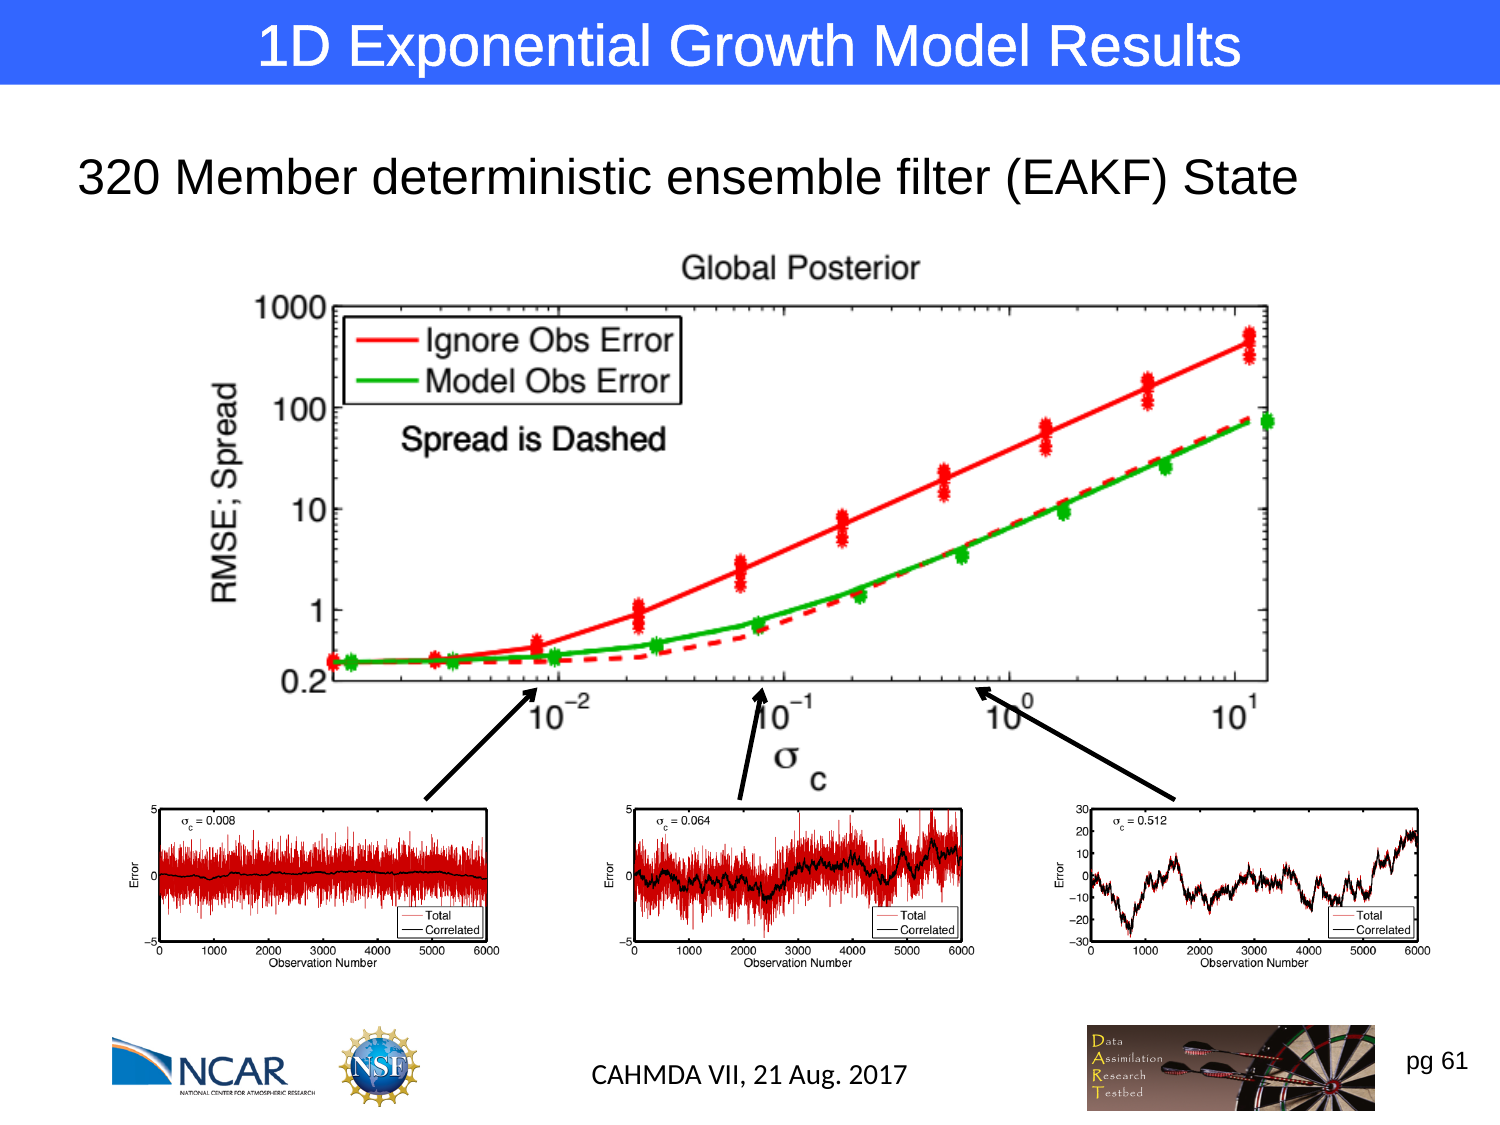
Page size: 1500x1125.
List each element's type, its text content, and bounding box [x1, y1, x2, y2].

picture [124, 237, 1433, 970]
footer CAHMDA VII, 21 Aug. 2017 [512, 1042, 988, 1103]
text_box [974, 687, 1176, 801]
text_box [424, 687, 538, 801]
picture [112, 1037, 315, 1095]
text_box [739, 687, 763, 801]
text_box 1D Exponential Growth Model Results [0, 0, 1500, 85]
picture [337, 1024, 421, 1108]
text_box 320 Member deterministic ensemble filter (EAKF) State [62, 137, 1438, 213]
picture [1087, 1025, 1375, 1111]
